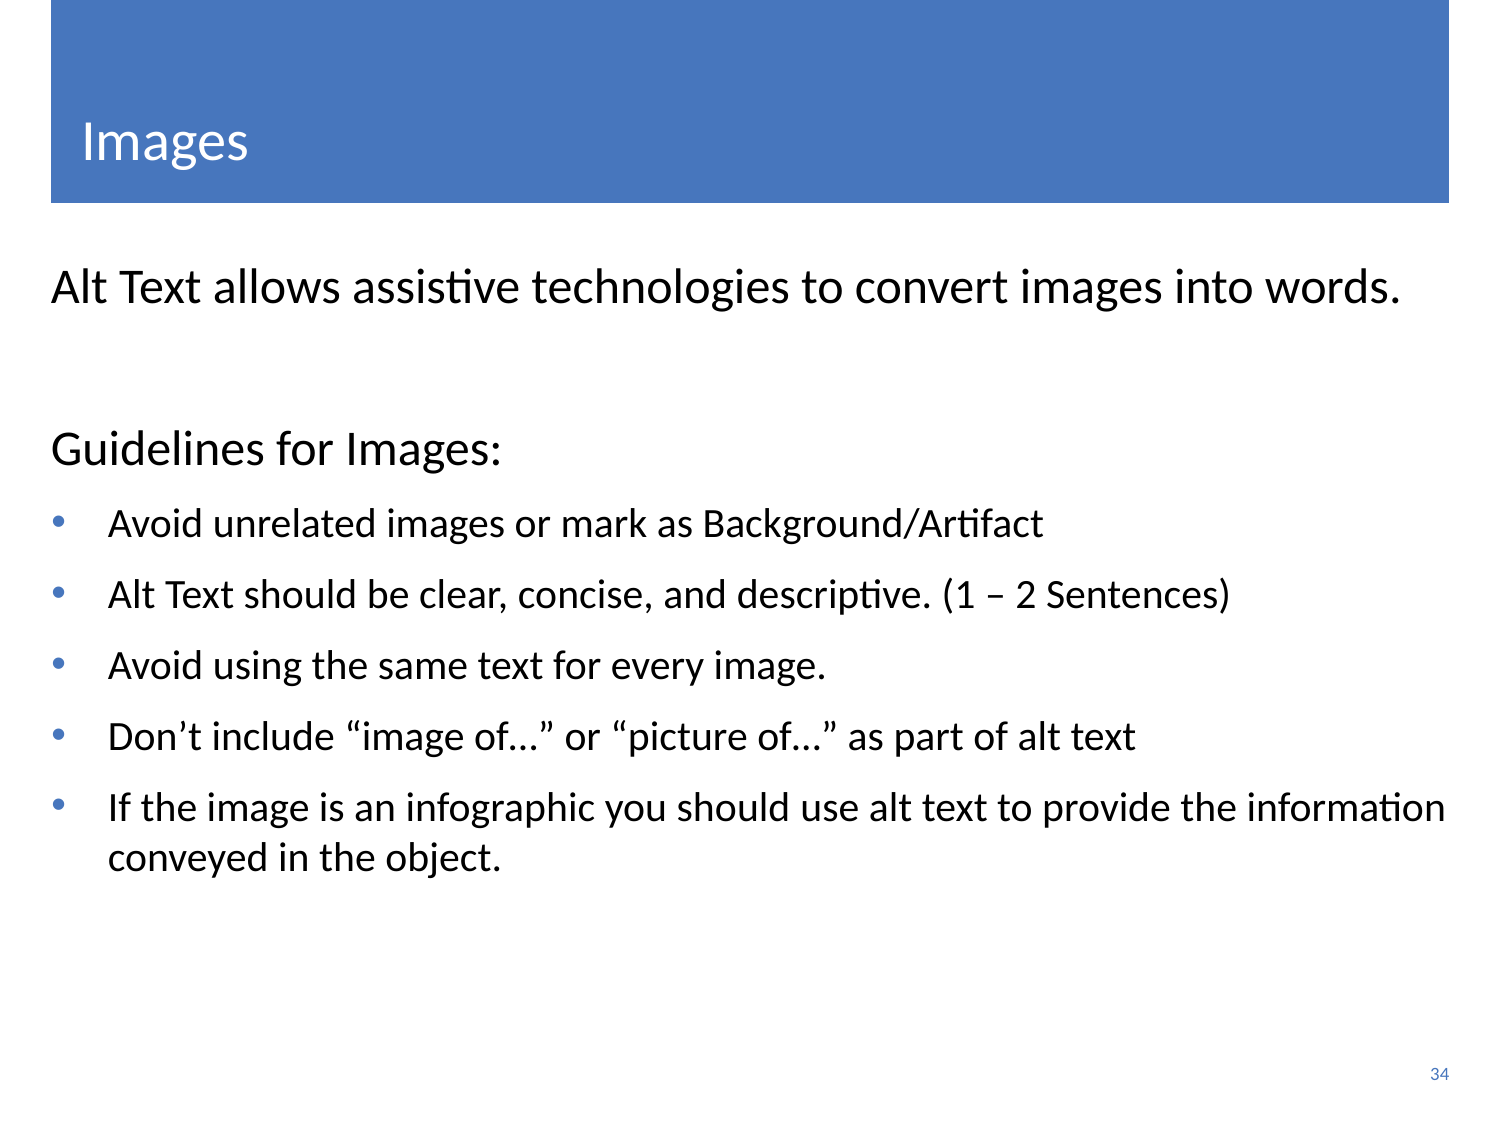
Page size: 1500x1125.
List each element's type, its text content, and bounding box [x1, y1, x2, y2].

list Alt Text allows assistive technologies to convert images into words. Guidelines for Images: Avoid unrelated images or mark as Background/Artifact Alt Text should be clear, concise, and descriptive. (1 – 2 Sentences) Avoid using the same text for every image. Don’t include “image of…” or “picture of…” as part of alt text If the image is an infographic you should use alt text to provide the information conveyed in the object. [50, 253, 1449, 1021]
title Images [81, 46, 1419, 174]
